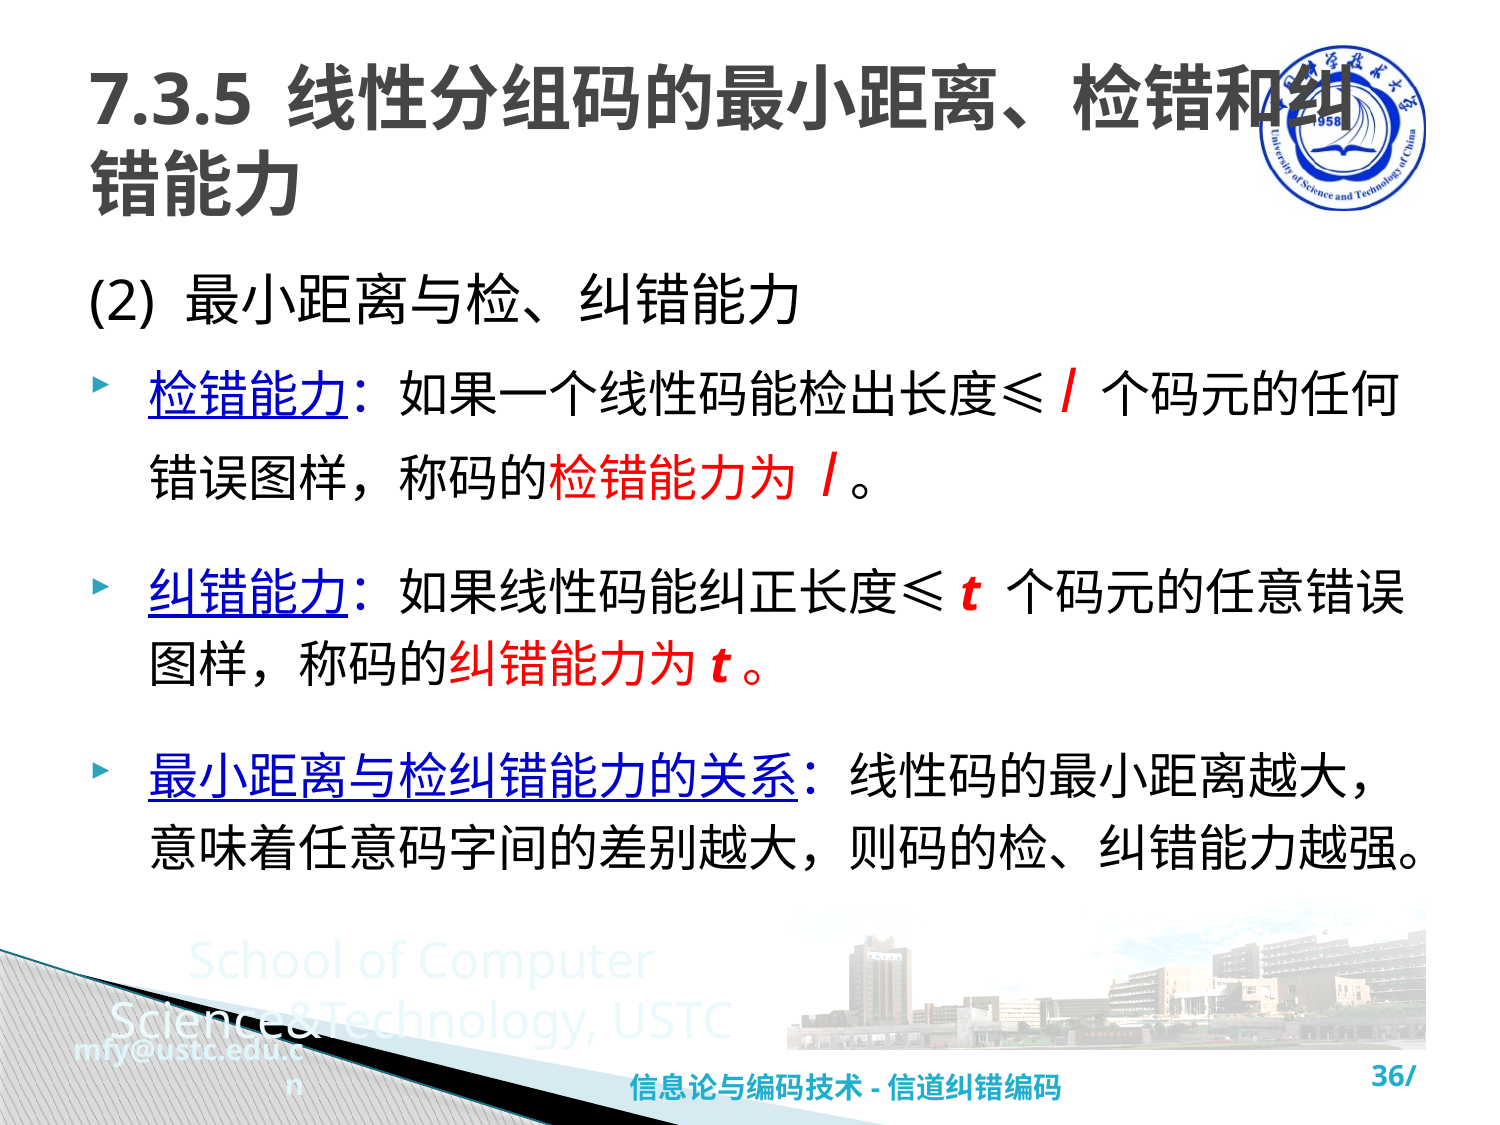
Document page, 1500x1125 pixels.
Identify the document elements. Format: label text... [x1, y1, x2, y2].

list (2) 最小距离与检、纠错能力 检错能力：如果一个线性码能检出长度≤l 个码元的任何错误图样，称码的检错能力为 l。 纠错能力：如果线性码能纠正长度≤t 个码元的任意错误图样，称码的纠错能力为t。 最小距离与检纠错能力的关系：线性码的最小距离越大，意味着任意码字间的差别越大，则码的检、纠错能力越强。 [75, 243, 1425, 986]
title 7.3.5 线性分组码的最小距离、检错和纠错能力 [75, 45, 1425, 233]
